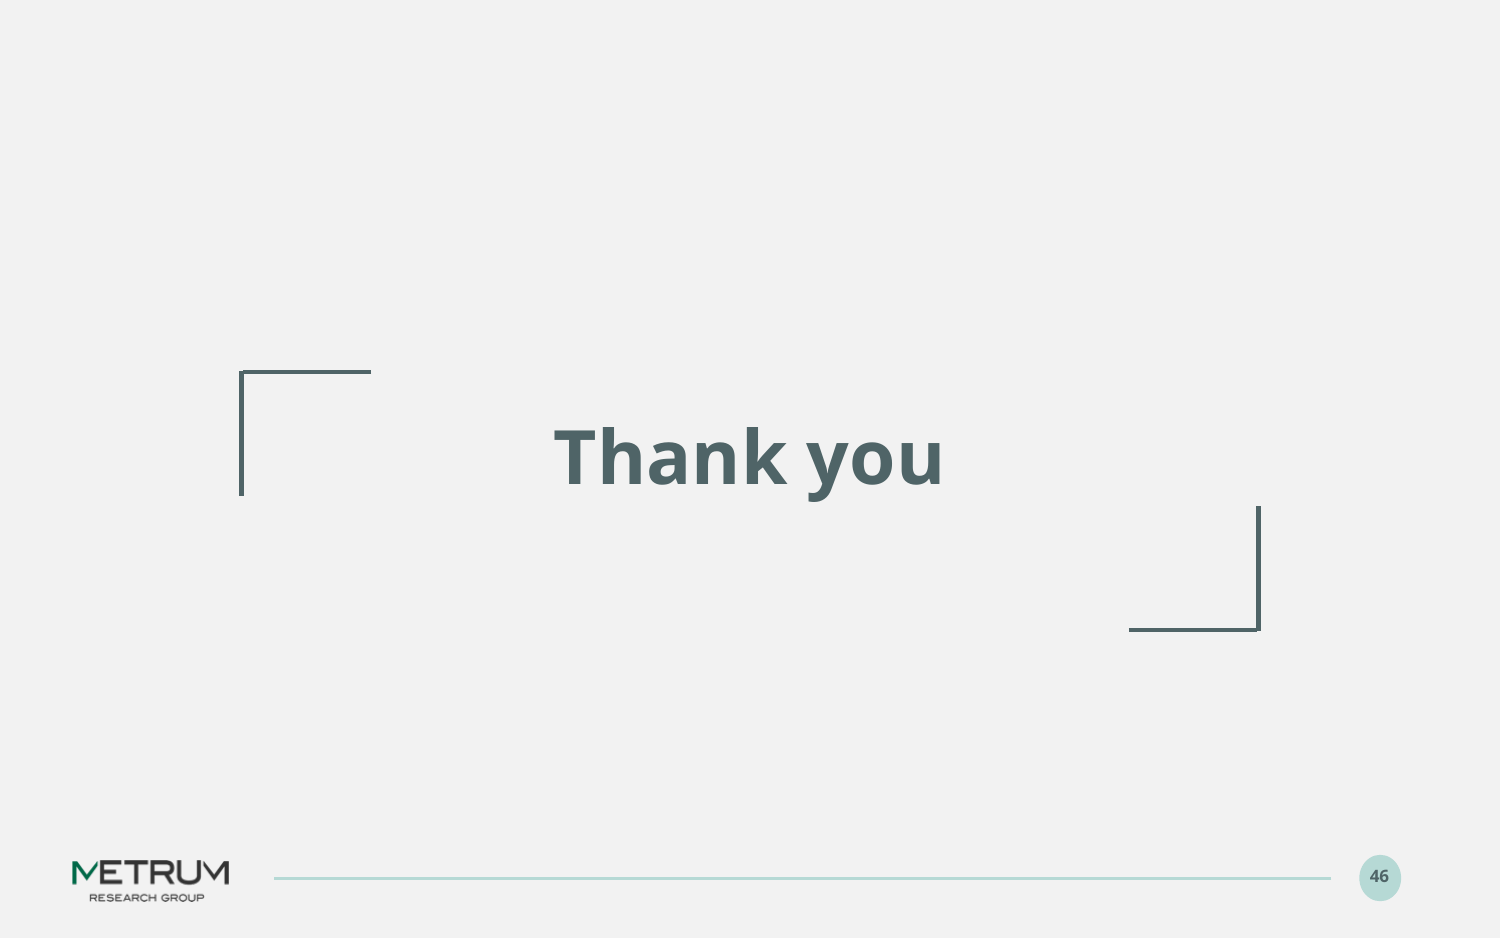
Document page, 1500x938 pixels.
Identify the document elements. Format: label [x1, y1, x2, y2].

picture [72, 860, 229, 902]
text_box [241, 370, 1259, 632]
